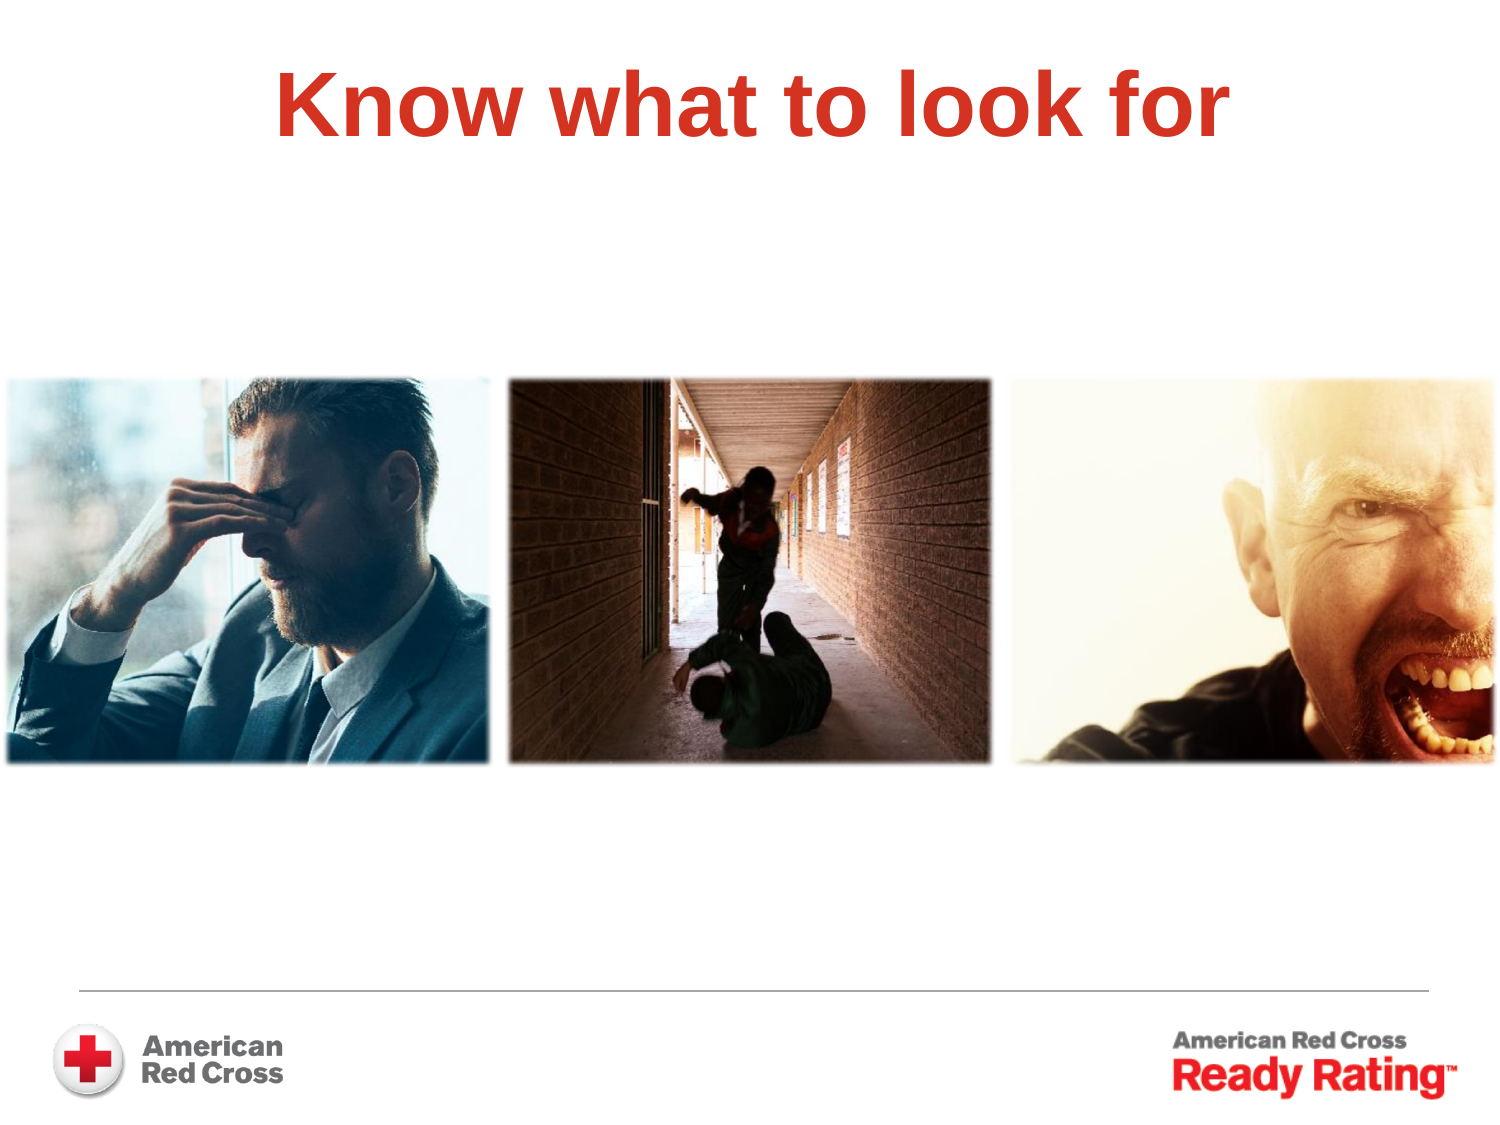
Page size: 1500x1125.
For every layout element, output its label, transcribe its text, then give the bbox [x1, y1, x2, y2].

picture [1006, 374, 1498, 768]
title Know what to look for [75, 0, 1433, 200]
picture [504, 374, 996, 768]
picture [1159, 1020, 1462, 1106]
picture [21, 992, 313, 1125]
picture [2, 374, 494, 768]
